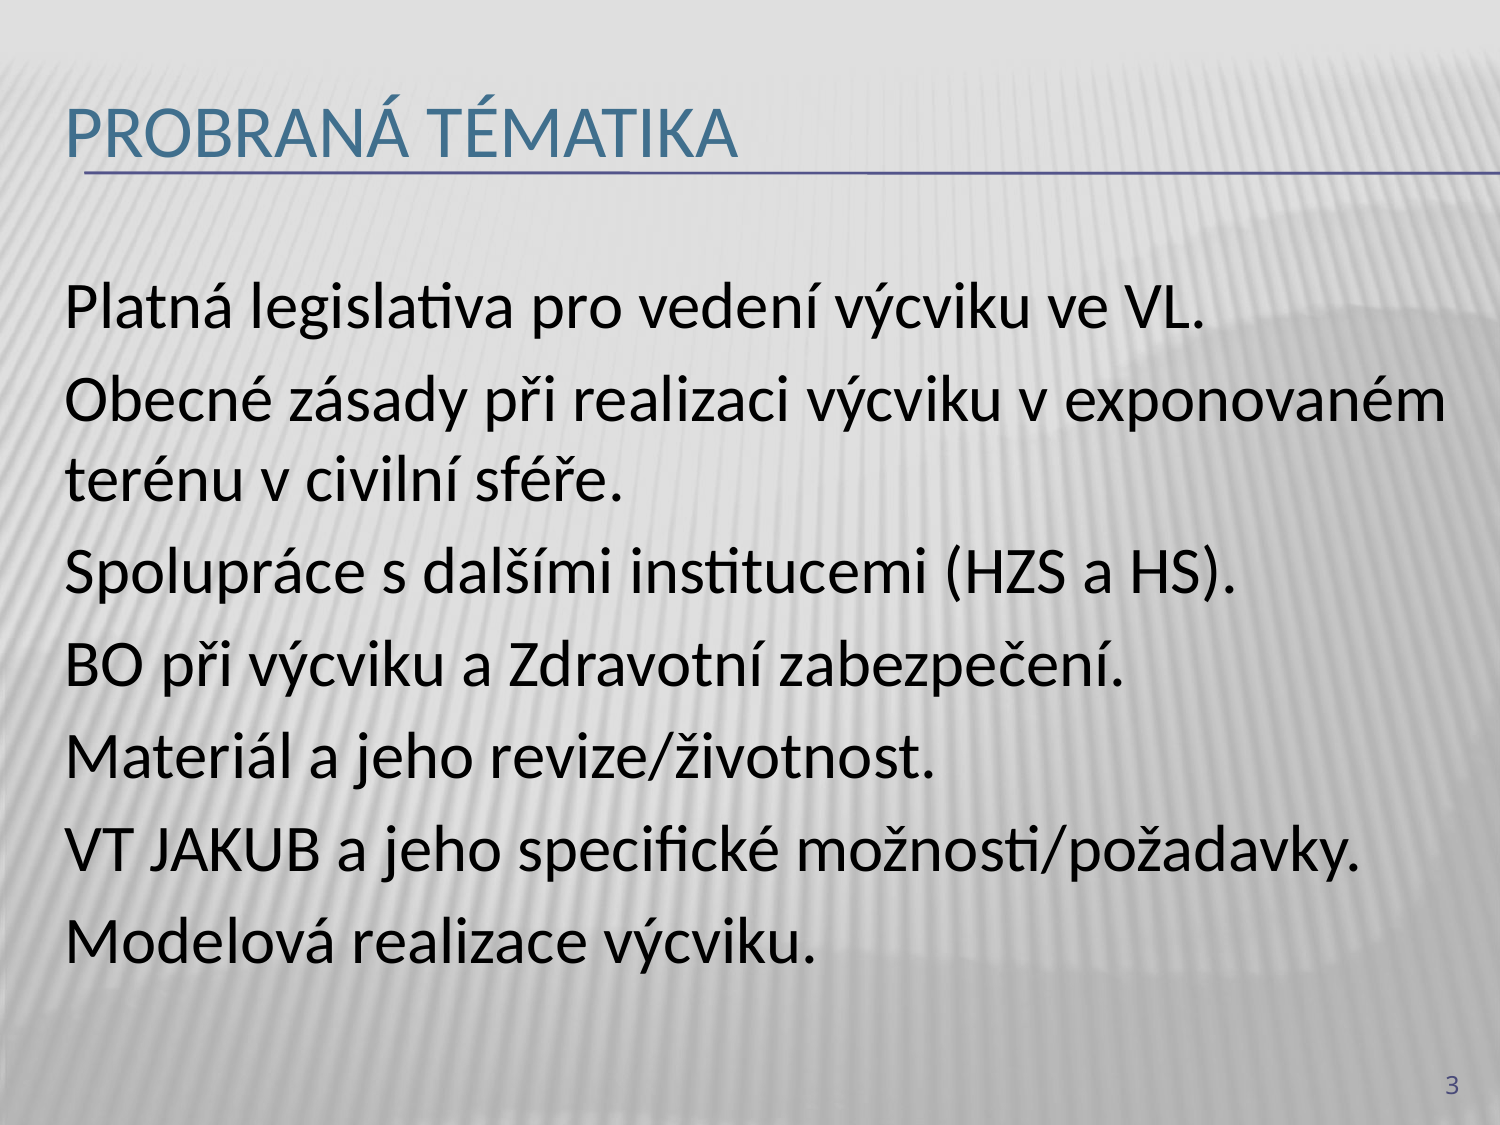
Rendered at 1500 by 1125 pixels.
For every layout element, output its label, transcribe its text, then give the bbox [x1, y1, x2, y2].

list Platná legislativa pro vedení výcviku ve VL. Obecné zásady při realizaci výcviku v exponovaném terénu v civilní sféře. Spolupráce s dalšími institucemi (HZS a HS). BO při výcviku a Zdravotní zabezpečení. Materiál a jeho revize/životnost. VT JAKUB a jeho specifické možnosti/požadavky. Modelová realizace výcviku. [50, 254, 1475, 998]
slide_number 3 [1350, 1061, 1475, 1103]
title Probraná tématika [50, 75, 1475, 173]
